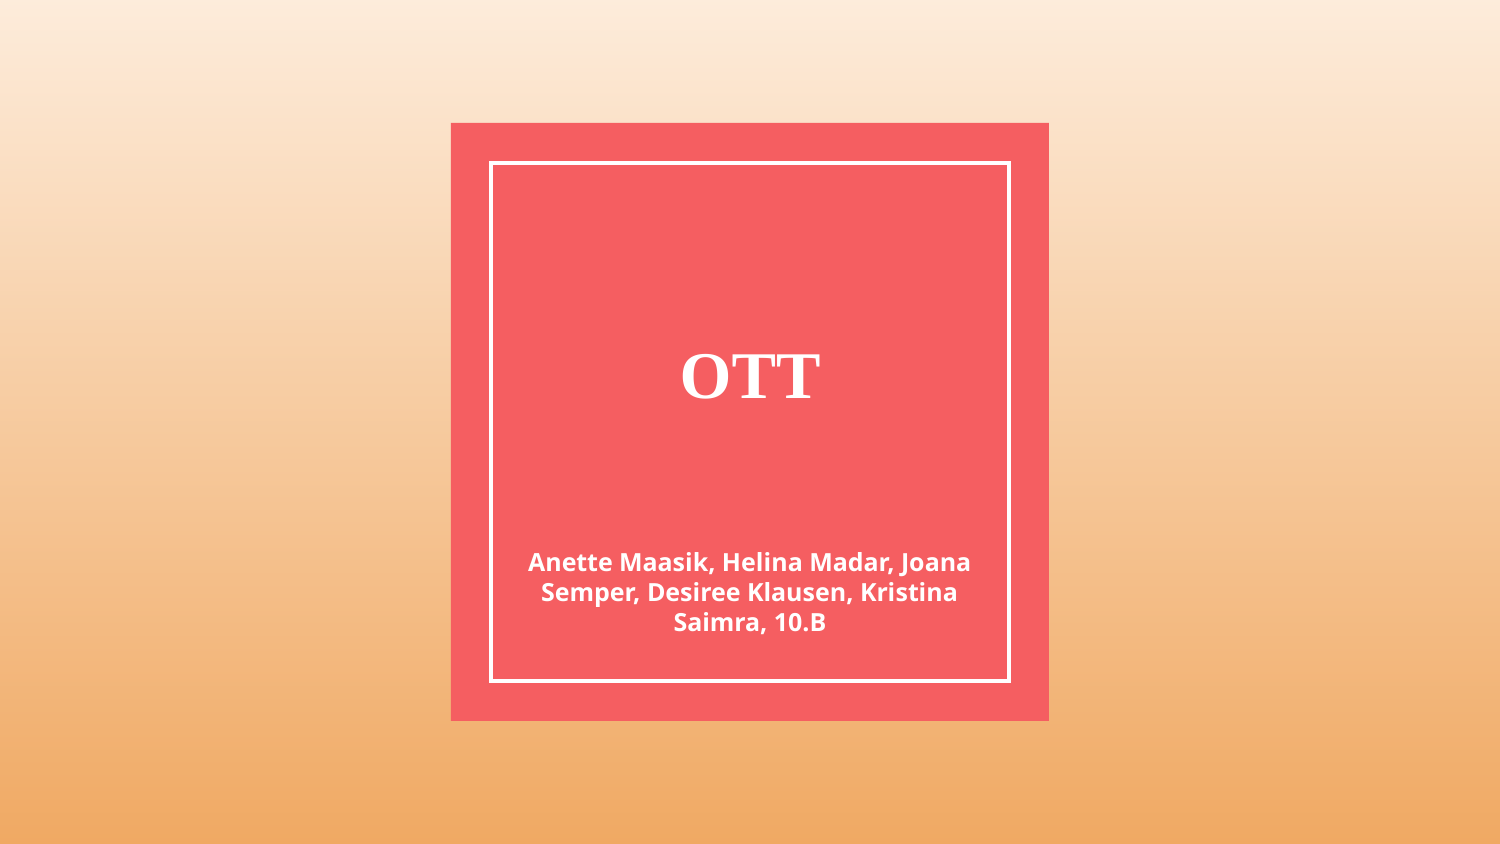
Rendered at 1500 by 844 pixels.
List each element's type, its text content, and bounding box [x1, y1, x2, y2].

subtitle Anette Maasik, Helina Madar, Joana Semper, Desiree Klausen, Kristina Saimra, 10.B [507, 535, 993, 651]
title OTT [507, 241, 993, 502]
